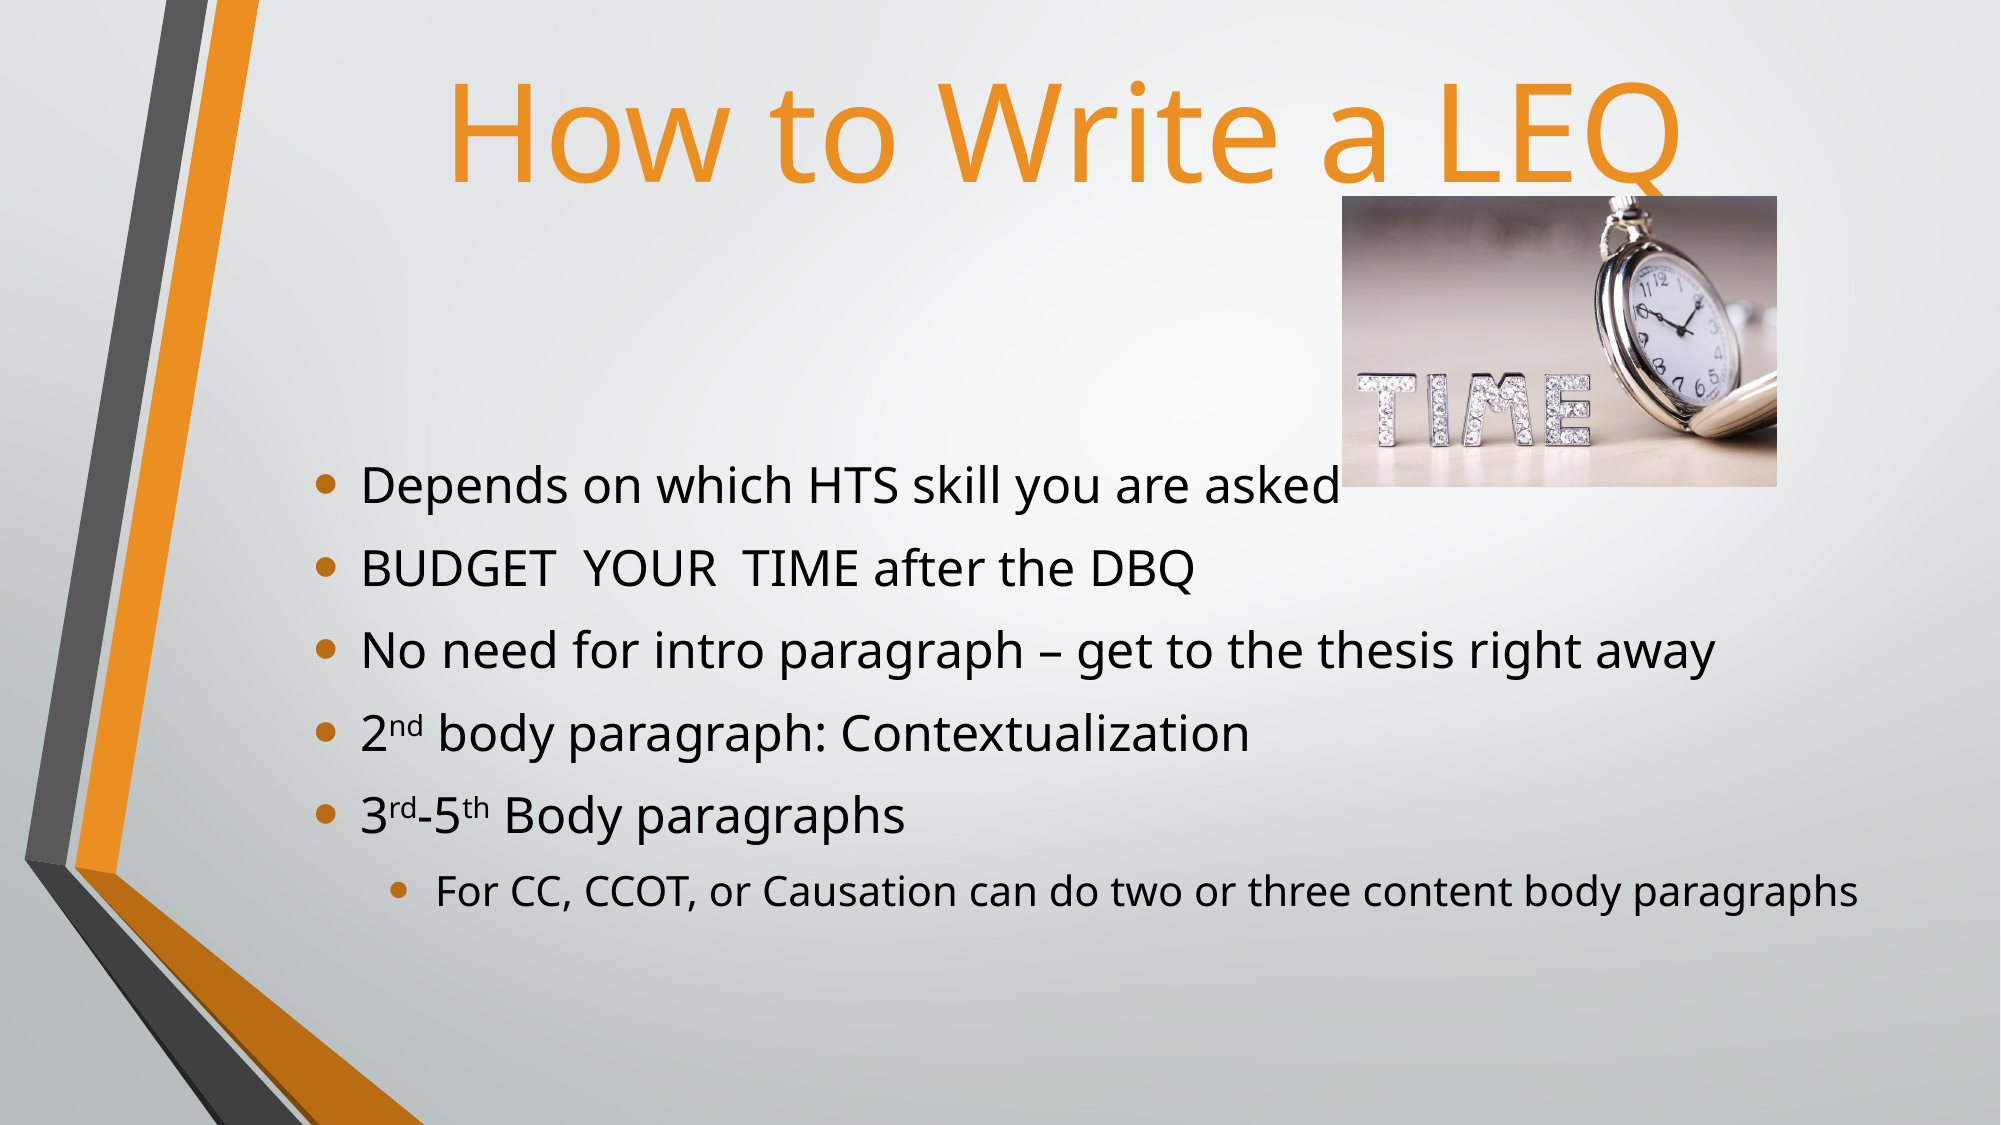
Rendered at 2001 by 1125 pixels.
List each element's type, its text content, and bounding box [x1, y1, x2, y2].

title How to Write a LEQ [243, 0, 1887, 272]
picture [1341, 196, 1777, 487]
list Depends on which HTS skill you are asked BUDGET YOUR TIME after the DBQ No need for intro paragraph – get to the thesis right away 2nd body paragraph: Contextualization 3rd-5th Body paragraphs For CC, CCOT, or Causation can do two or three content body paragraphs [298, 243, 1887, 1125]
